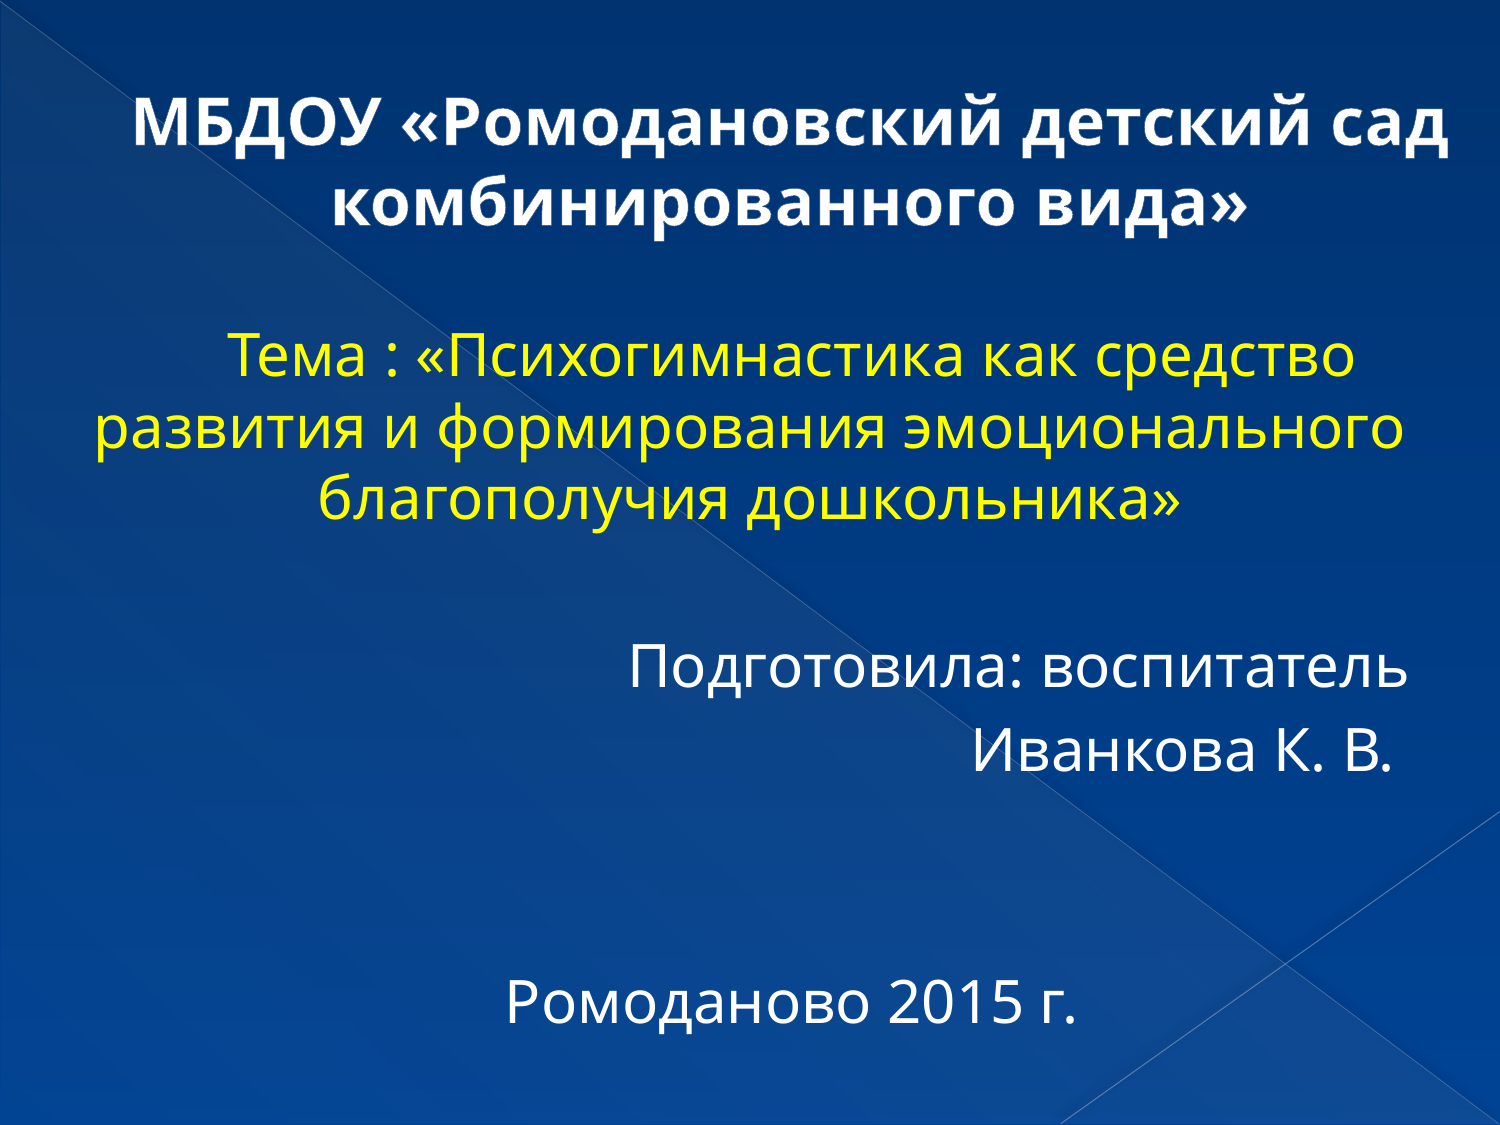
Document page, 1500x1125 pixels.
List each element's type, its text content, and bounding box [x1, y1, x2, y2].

list Тема : «Психогимнастика как средство развития и формирования эмоционального благополучия дошкольника» Подготовила: воспитатель Иванкова К. В. Ромоданово 2015 г. [75, 308, 1425, 1059]
title МБДОУ «Ромодановский детский сад комбинированного вида» [0, 43, 1500, 274]
